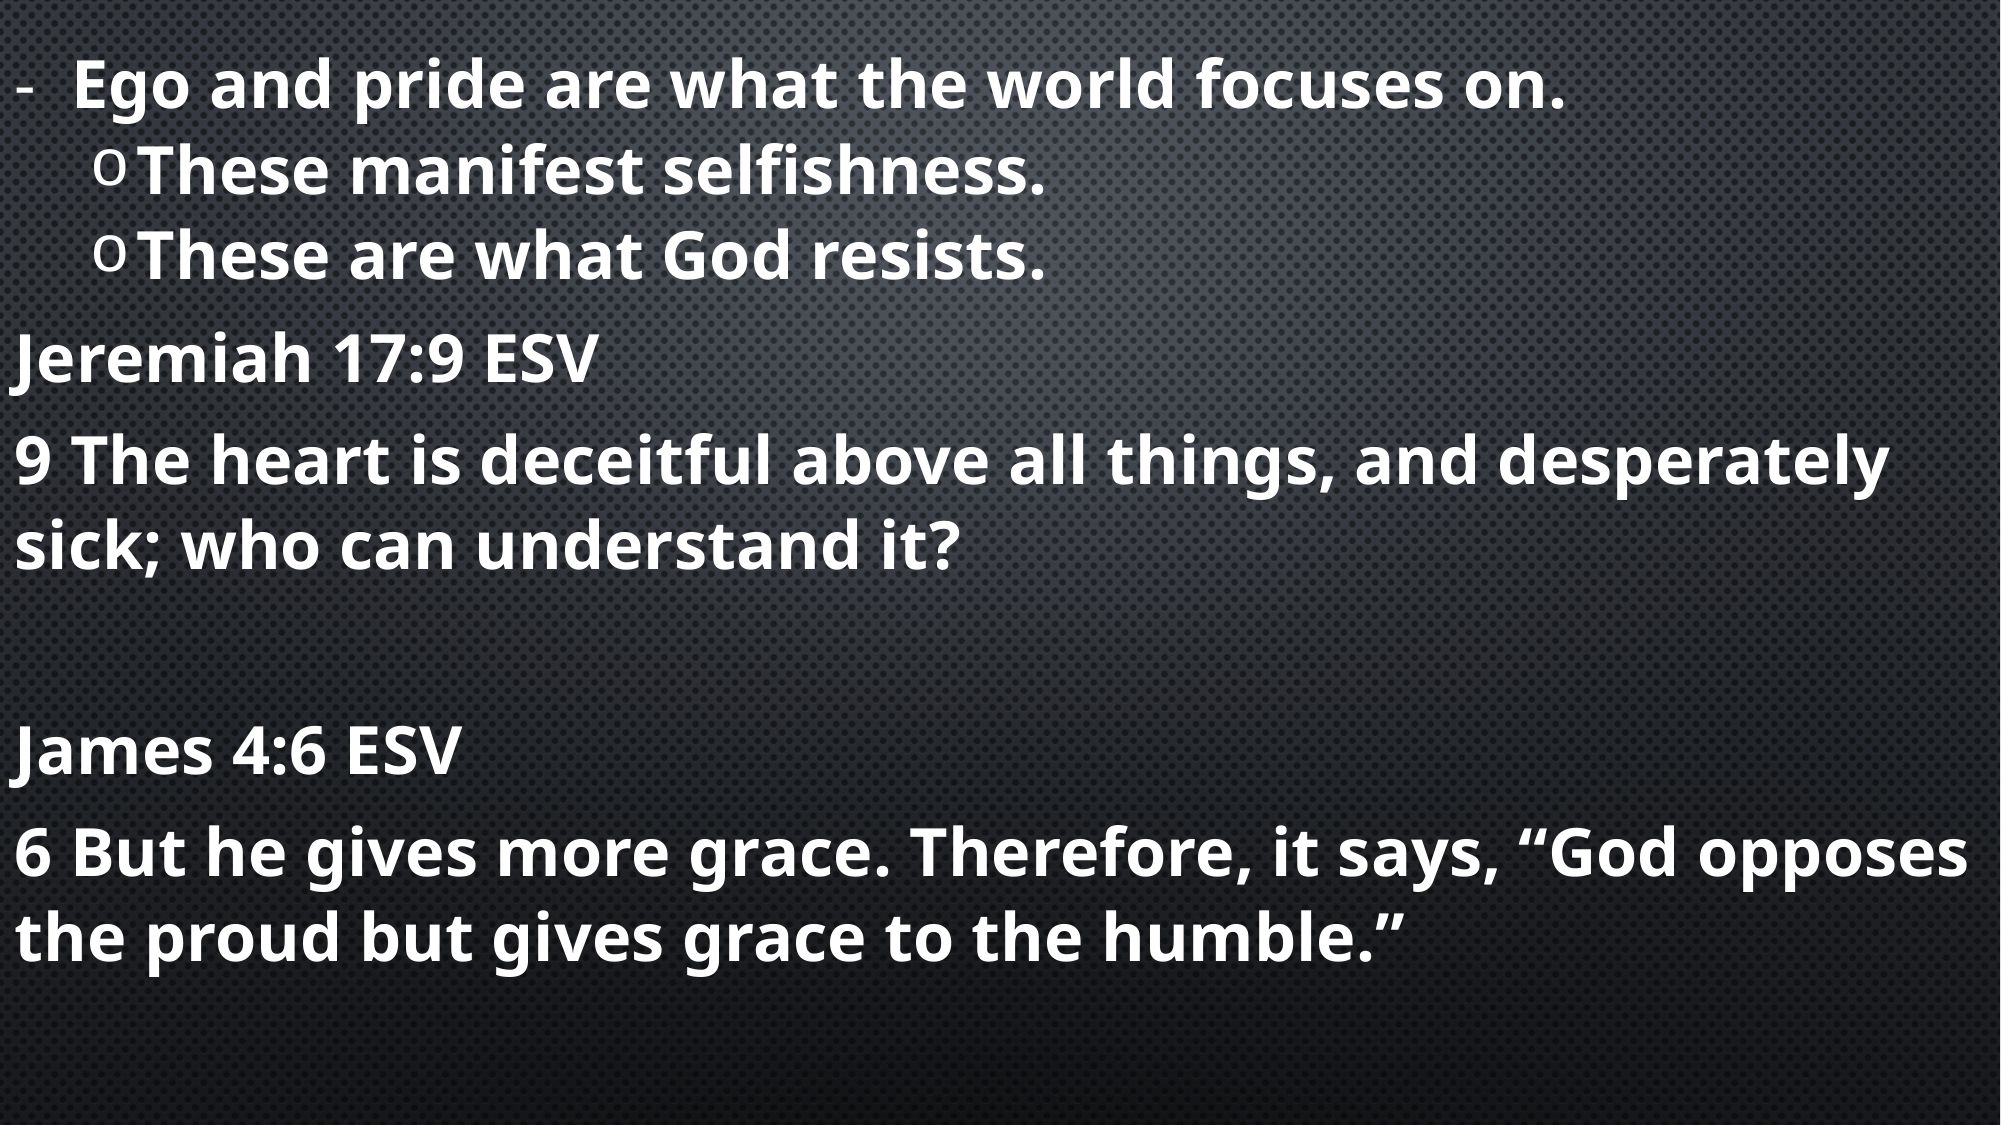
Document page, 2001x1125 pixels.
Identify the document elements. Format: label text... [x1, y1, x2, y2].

text_box Ego and pride are what the world focuses on. These manifest selfishness. These are what God resists. Jeremiah 17:9 ESV 9 The heart is deceitful above all things, and desperately sick; who can understand it? James 4:6 ESV 6 But he gives more grace. Therefore, it says, “God opposes the proud but gives grace to the humble.” [0, 0, 2000, 983]
